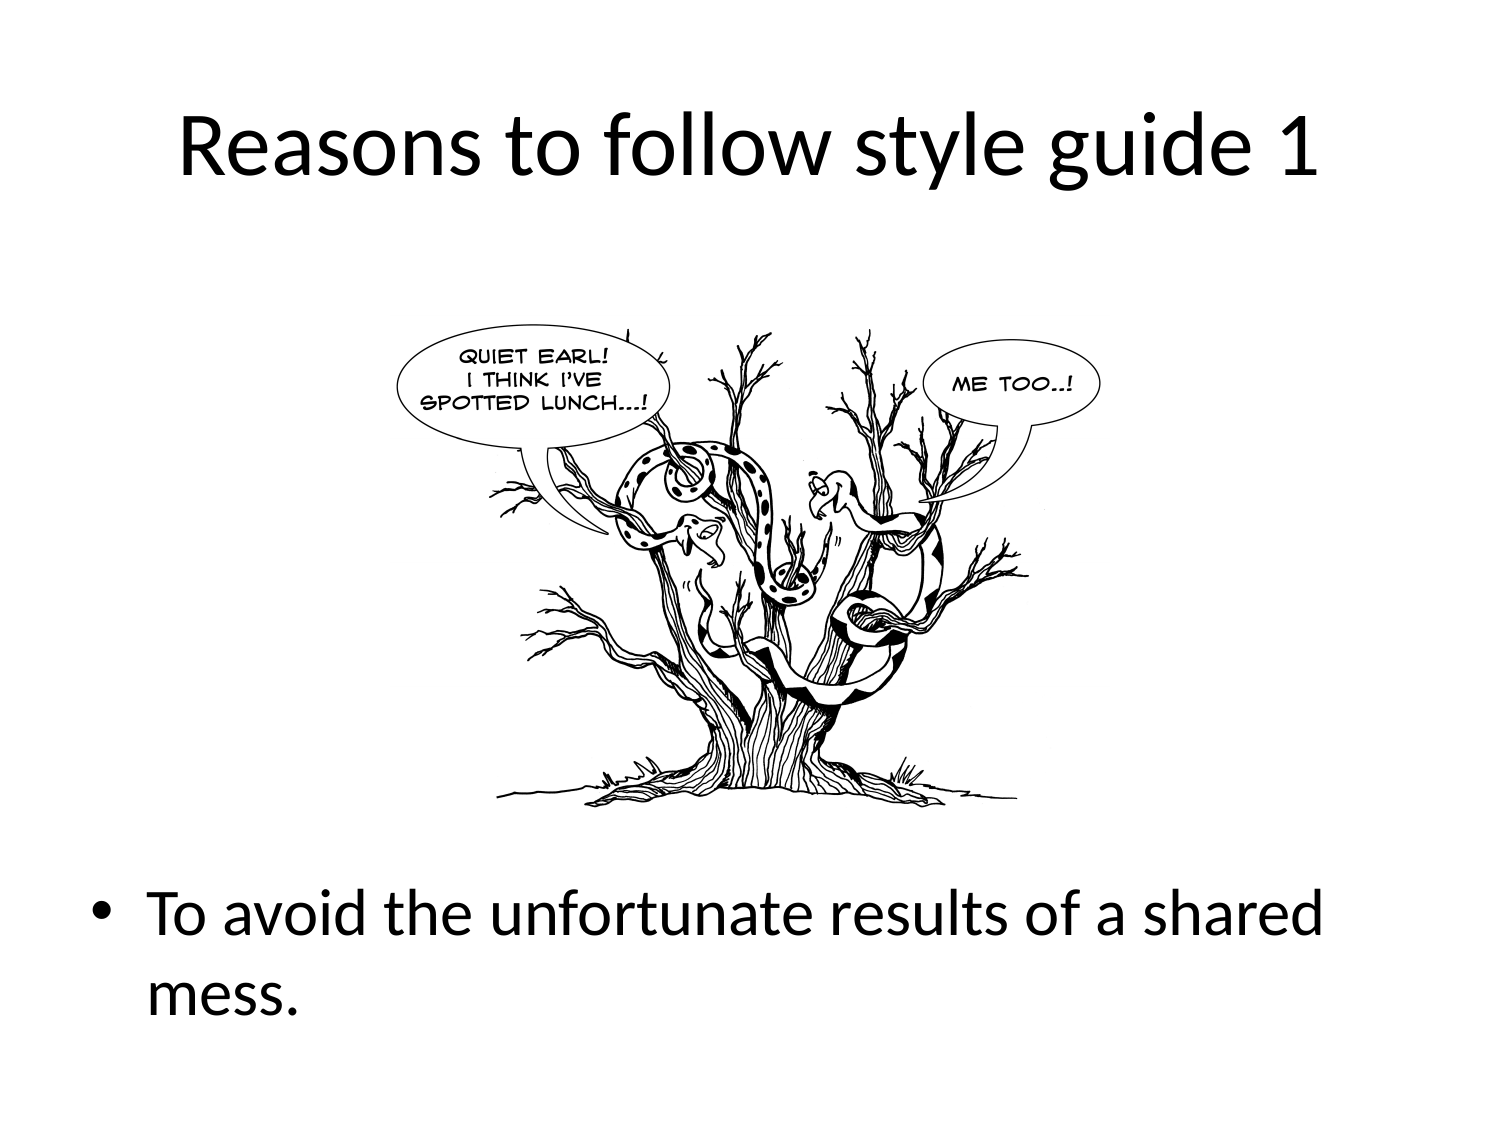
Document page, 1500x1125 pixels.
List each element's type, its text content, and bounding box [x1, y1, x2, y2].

list To avoid the unfortunate results of a shared mess. [75, 861, 1425, 1072]
title Reasons to follow style guide 1 [75, 45, 1425, 233]
picture [389, 315, 1111, 810]
